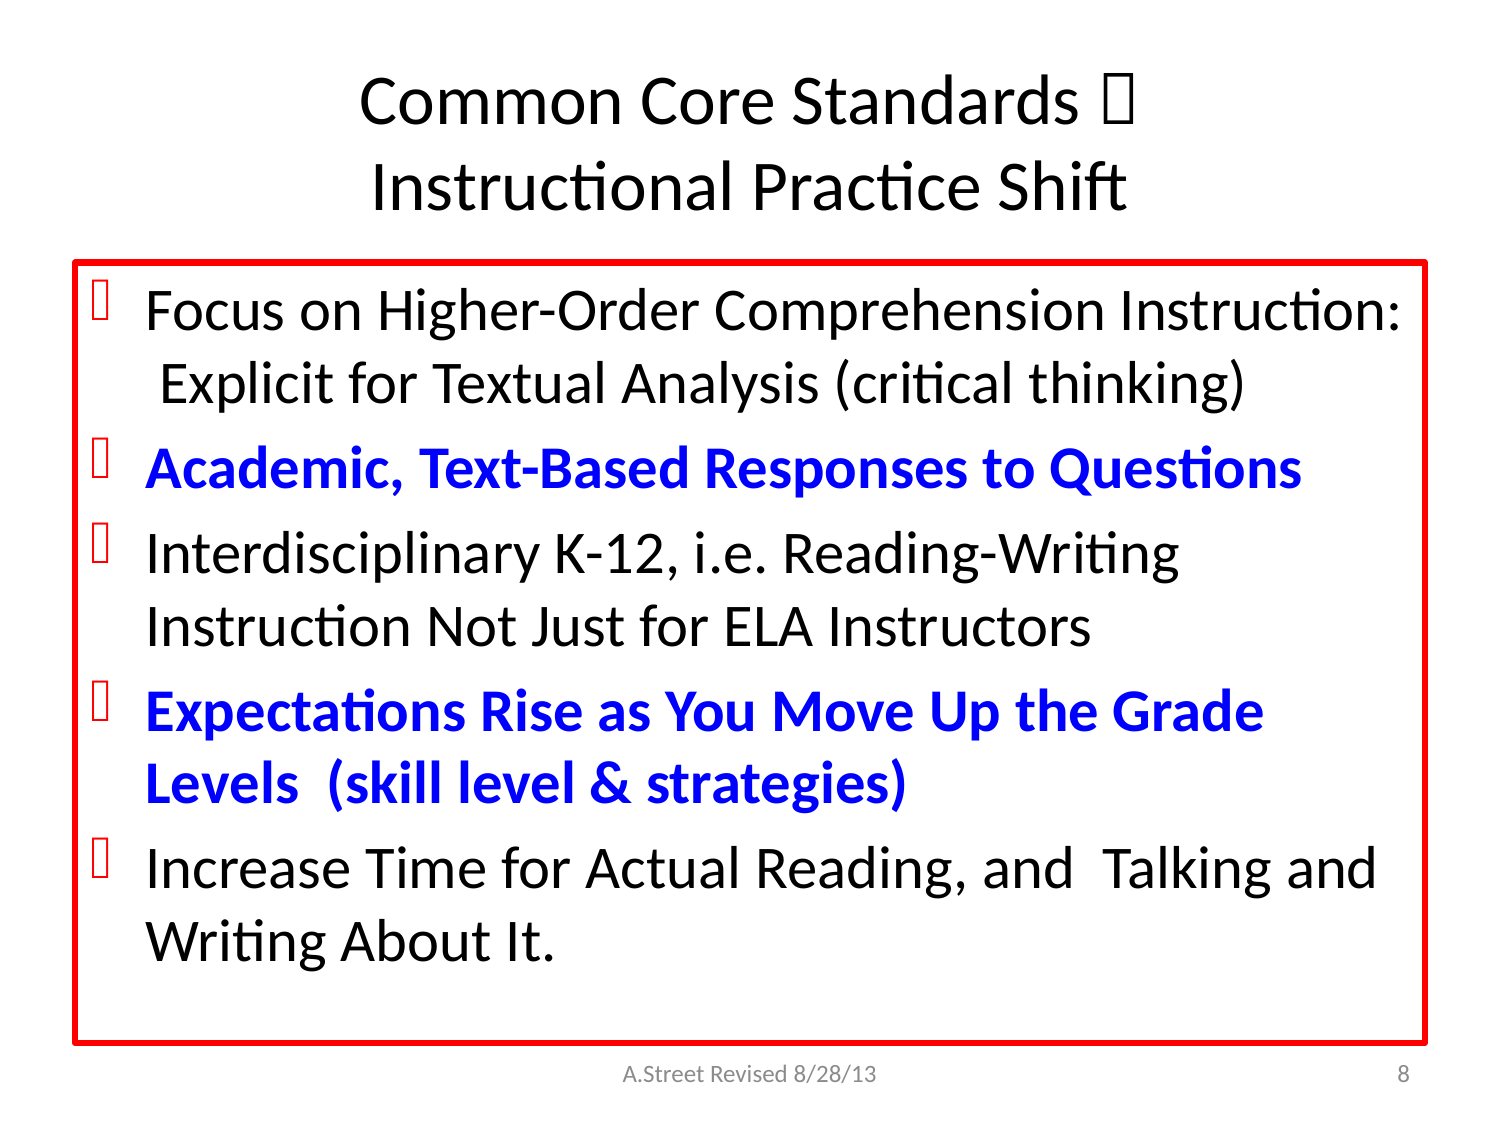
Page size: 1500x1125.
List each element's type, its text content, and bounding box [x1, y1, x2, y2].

slide_number 8 [1074, 1042, 1425, 1103]
list Focus on Higher-Order Comprehension Instruction: Explicit for Textual Analysis (critical thinking) Academic, Text-Based Responses to Questions Interdisciplinary K-12, i.e. Reading-Writing Instruction Not Just for ELA Instructors Expectations Rise as You Move Up the Grade Levels (skill level & strategies) Increase Time for Actual Reading, and Talking and Writing About It. [75, 262, 1425, 1043]
footer A.Street Revised 8/28/13 [512, 1042, 988, 1103]
title Common Core Standards  Instructional Practice Shift [75, 45, 1425, 233]
